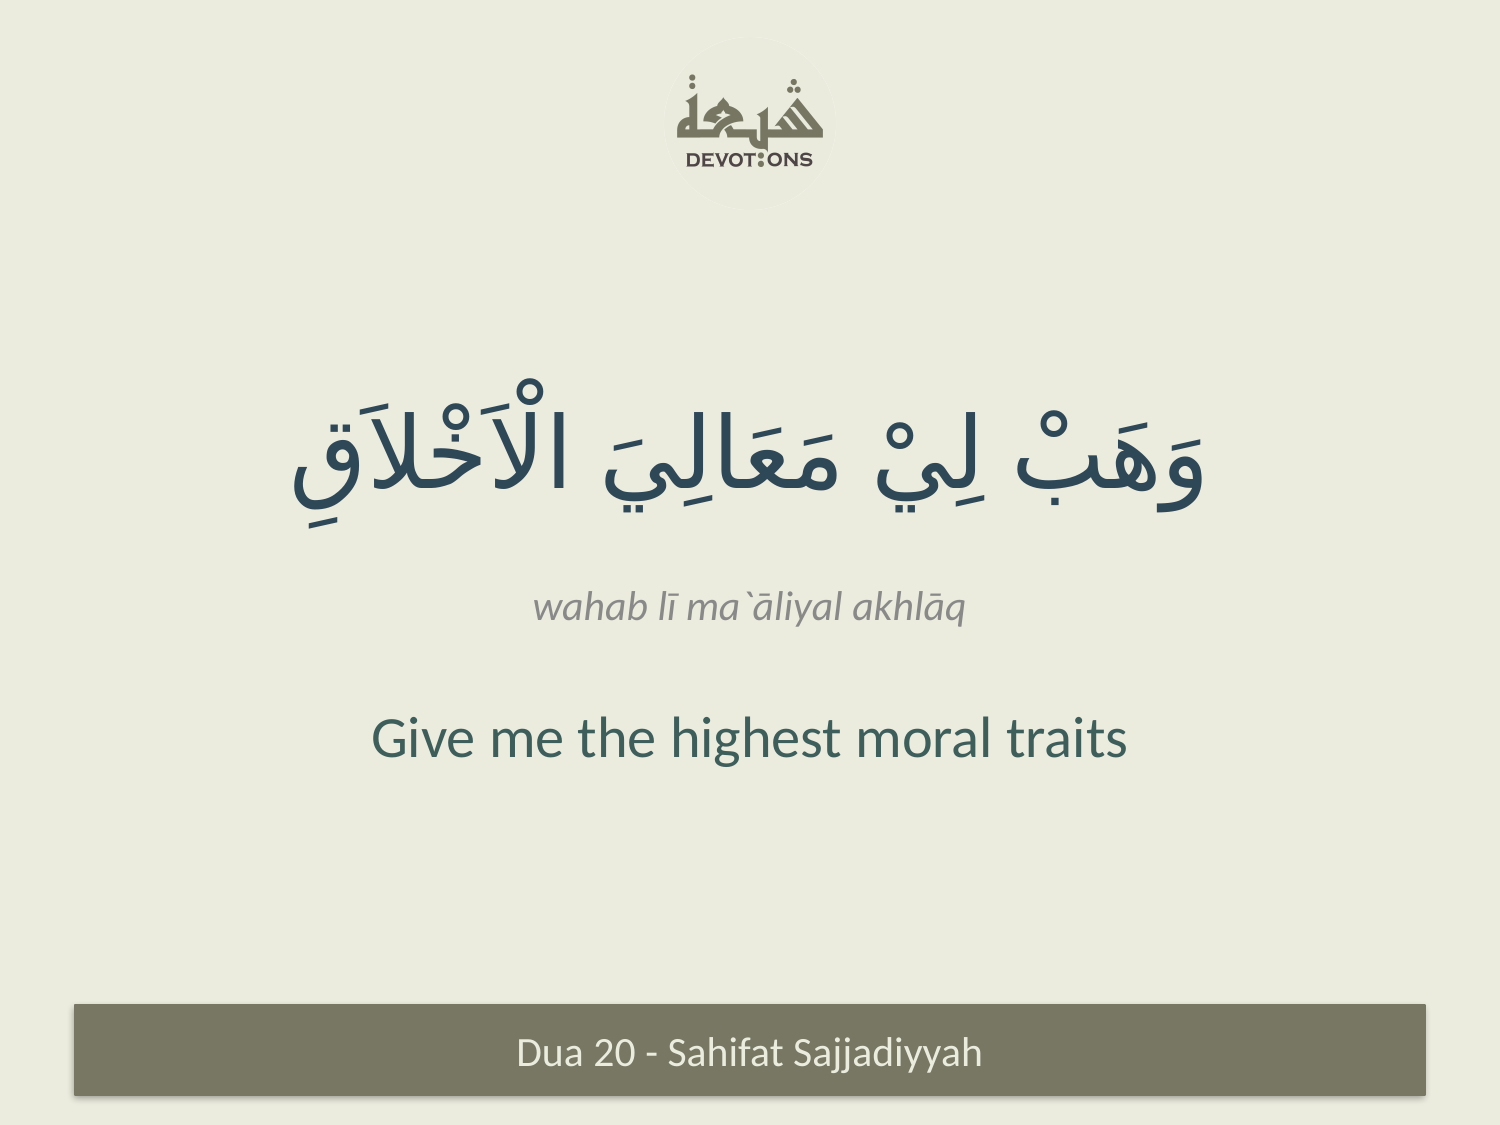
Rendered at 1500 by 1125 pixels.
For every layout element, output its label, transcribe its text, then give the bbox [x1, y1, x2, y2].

text_box Dua 20 - Sahifat Sajjadiyyah [501, 1017, 999, 1083]
text_box وَهَبْ لِيْ مَعَالِيَ الْاَخْلاَقِ wahab lī ma`āliyal akhlāq Give me the highest moral traits [74, 381, 1425, 776]
text_box [74, 1004, 1426, 1096]
picture [656, 29, 844, 218]
